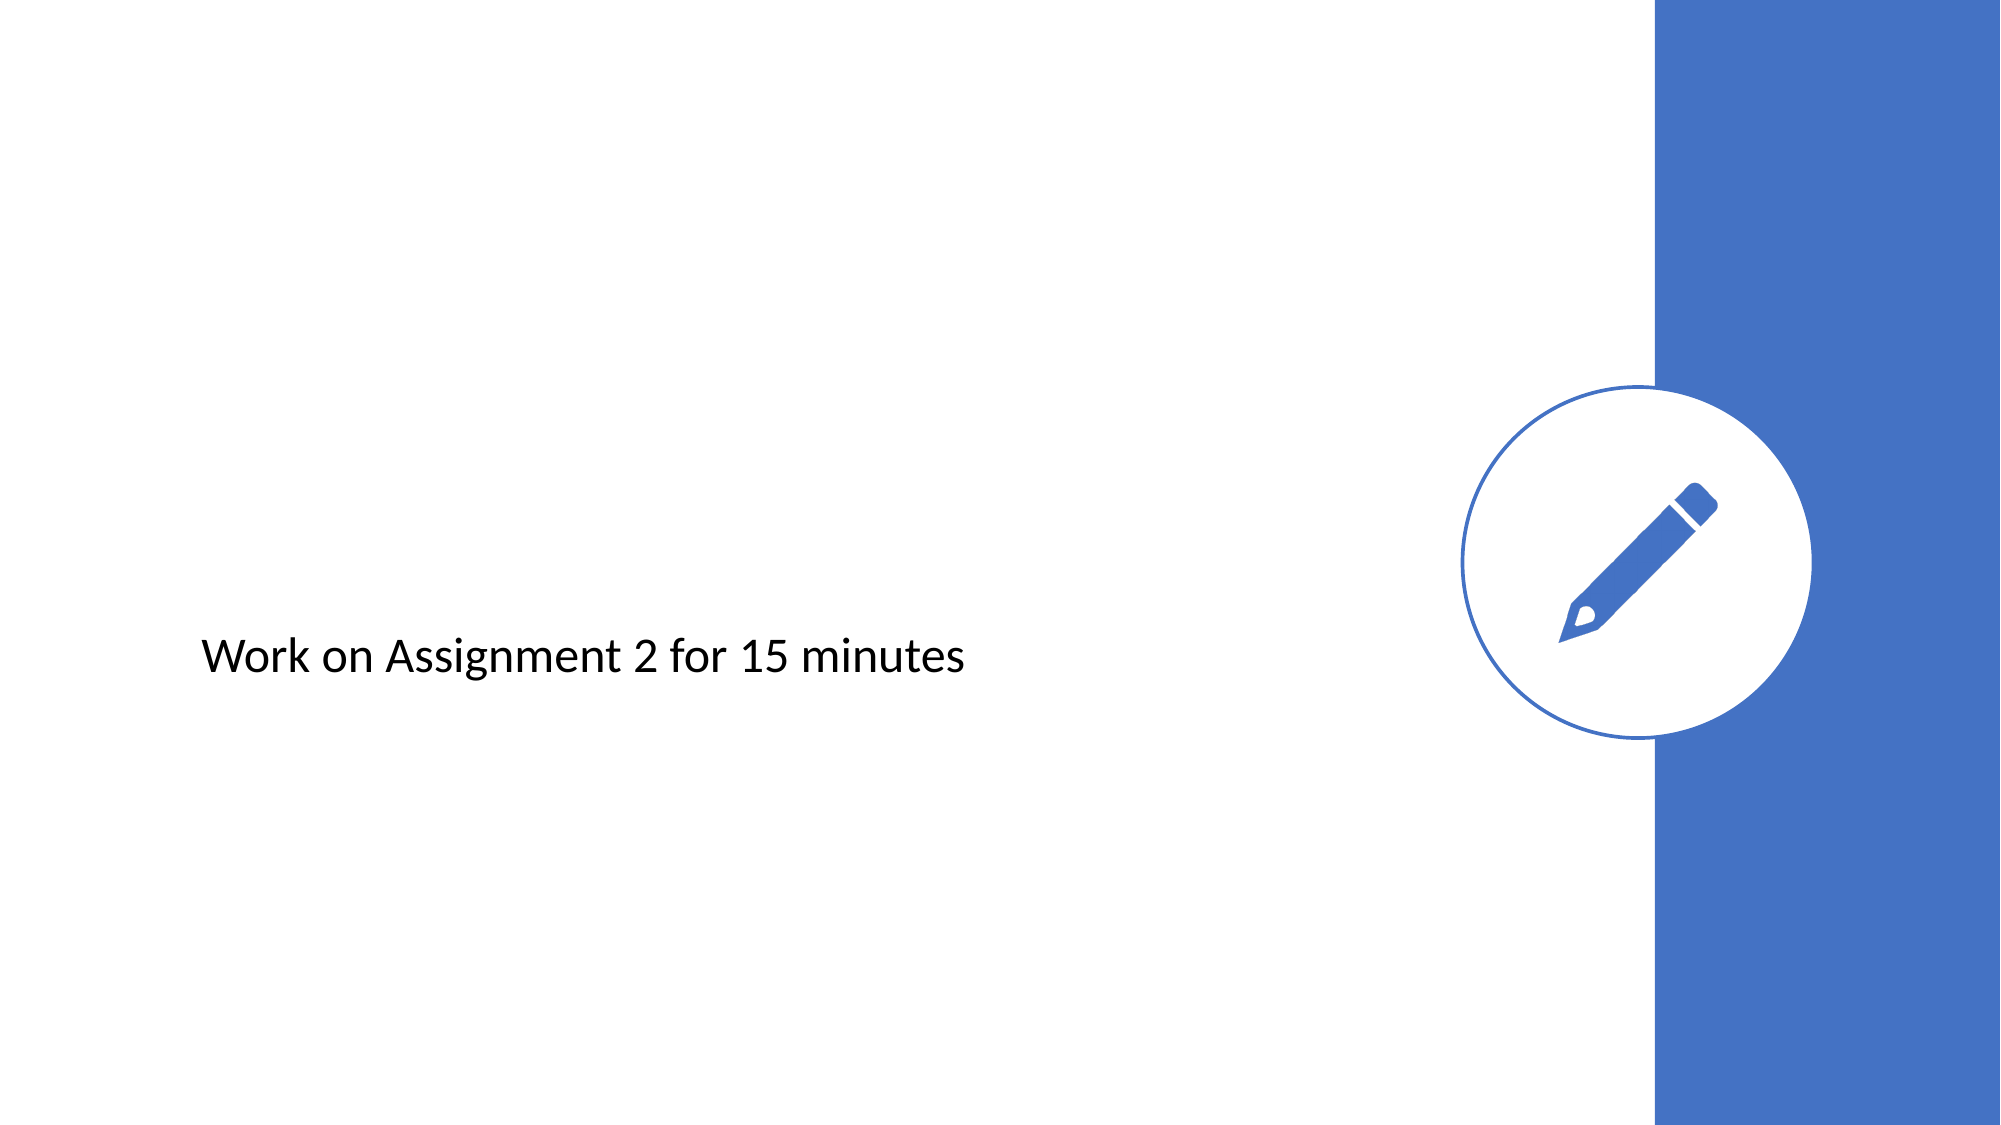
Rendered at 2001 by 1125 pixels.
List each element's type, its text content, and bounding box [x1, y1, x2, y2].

text_box [1654, 0, 2000, 1125]
picture [1544, 468, 1732, 657]
list Work on Assignment 2 for 15 minutes [186, 373, 1248, 940]
text_box [1461, 385, 1815, 740]
